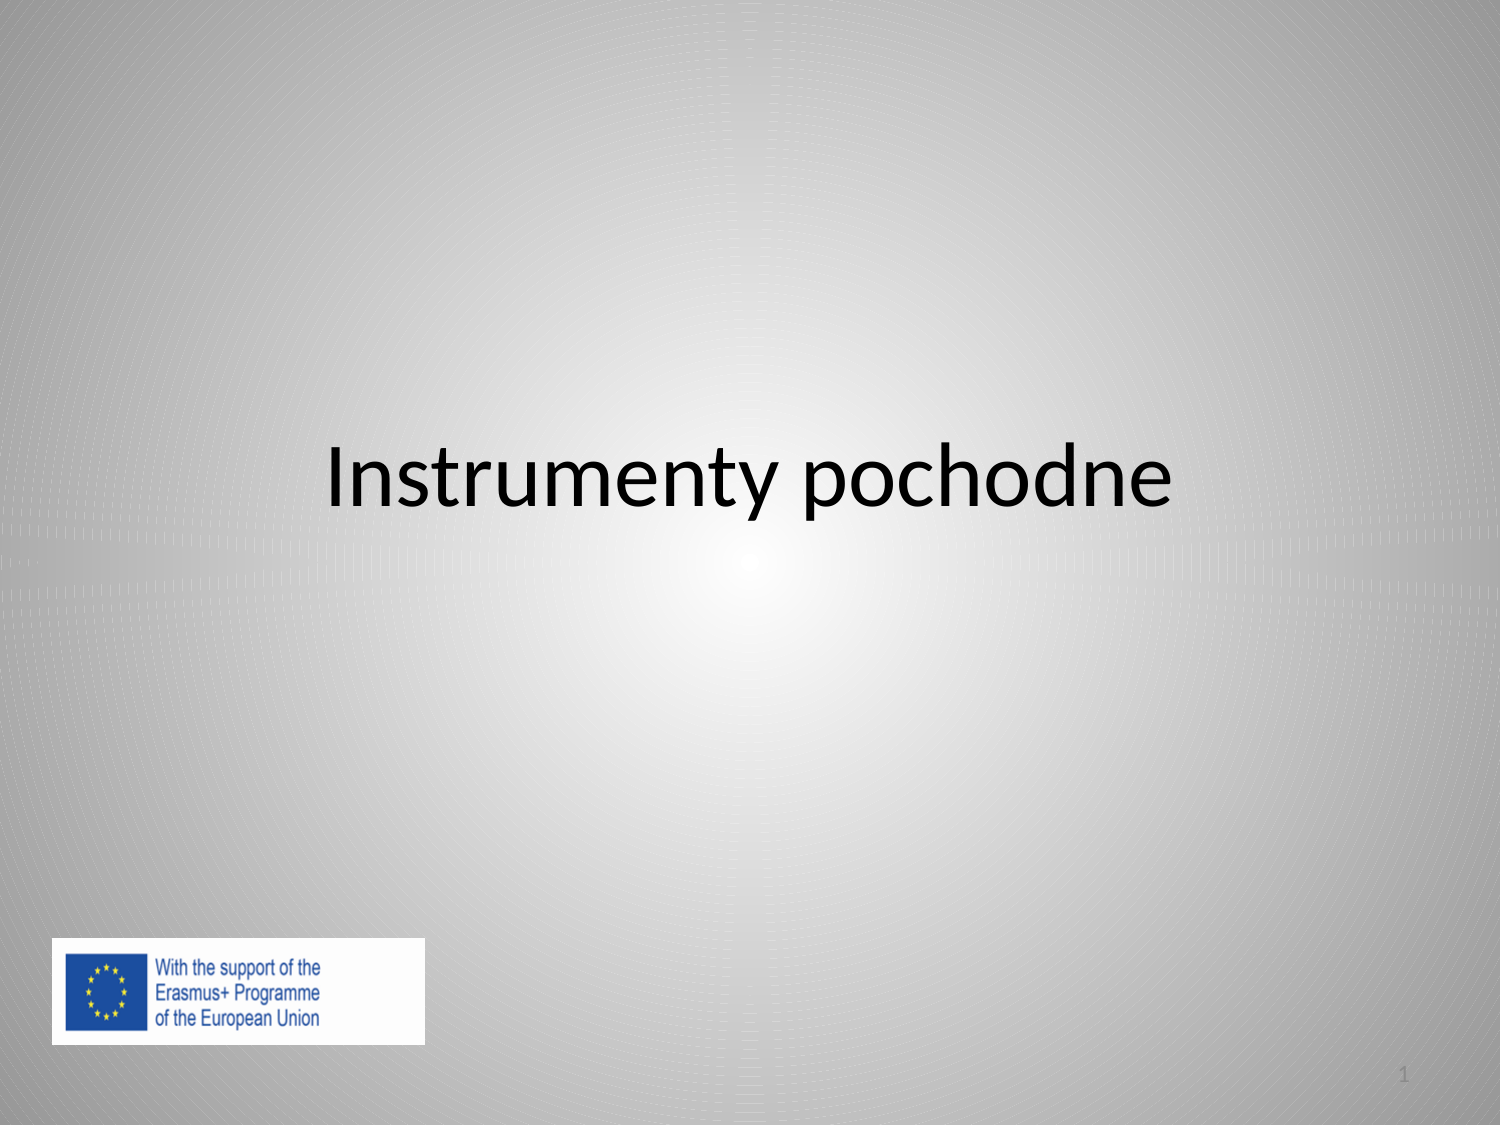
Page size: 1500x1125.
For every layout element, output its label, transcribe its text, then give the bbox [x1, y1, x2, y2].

picture [52, 938, 426, 1045]
slide_number 1 [1074, 1042, 1425, 1103]
title Instrumenty pochodne [112, 349, 1388, 591]
